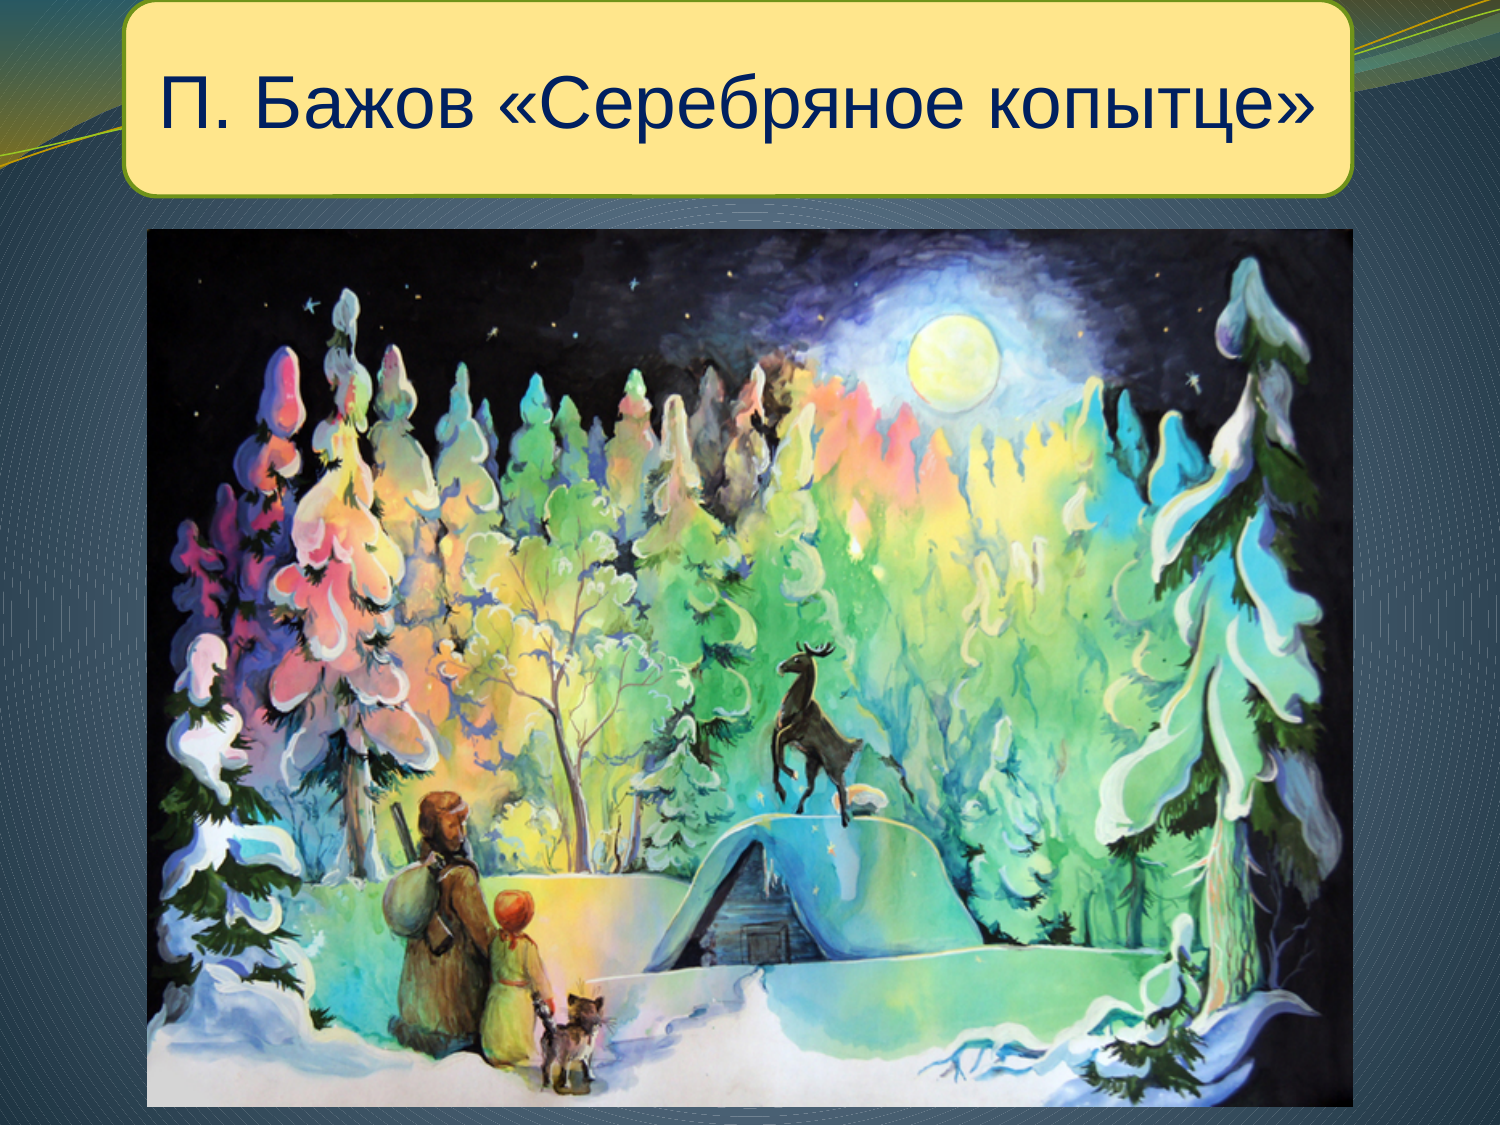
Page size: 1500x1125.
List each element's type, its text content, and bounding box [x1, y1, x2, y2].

text_box П. Бажов «Серебряное копытце» [121, 0, 1355, 199]
picture [147, 229, 1353, 1107]
